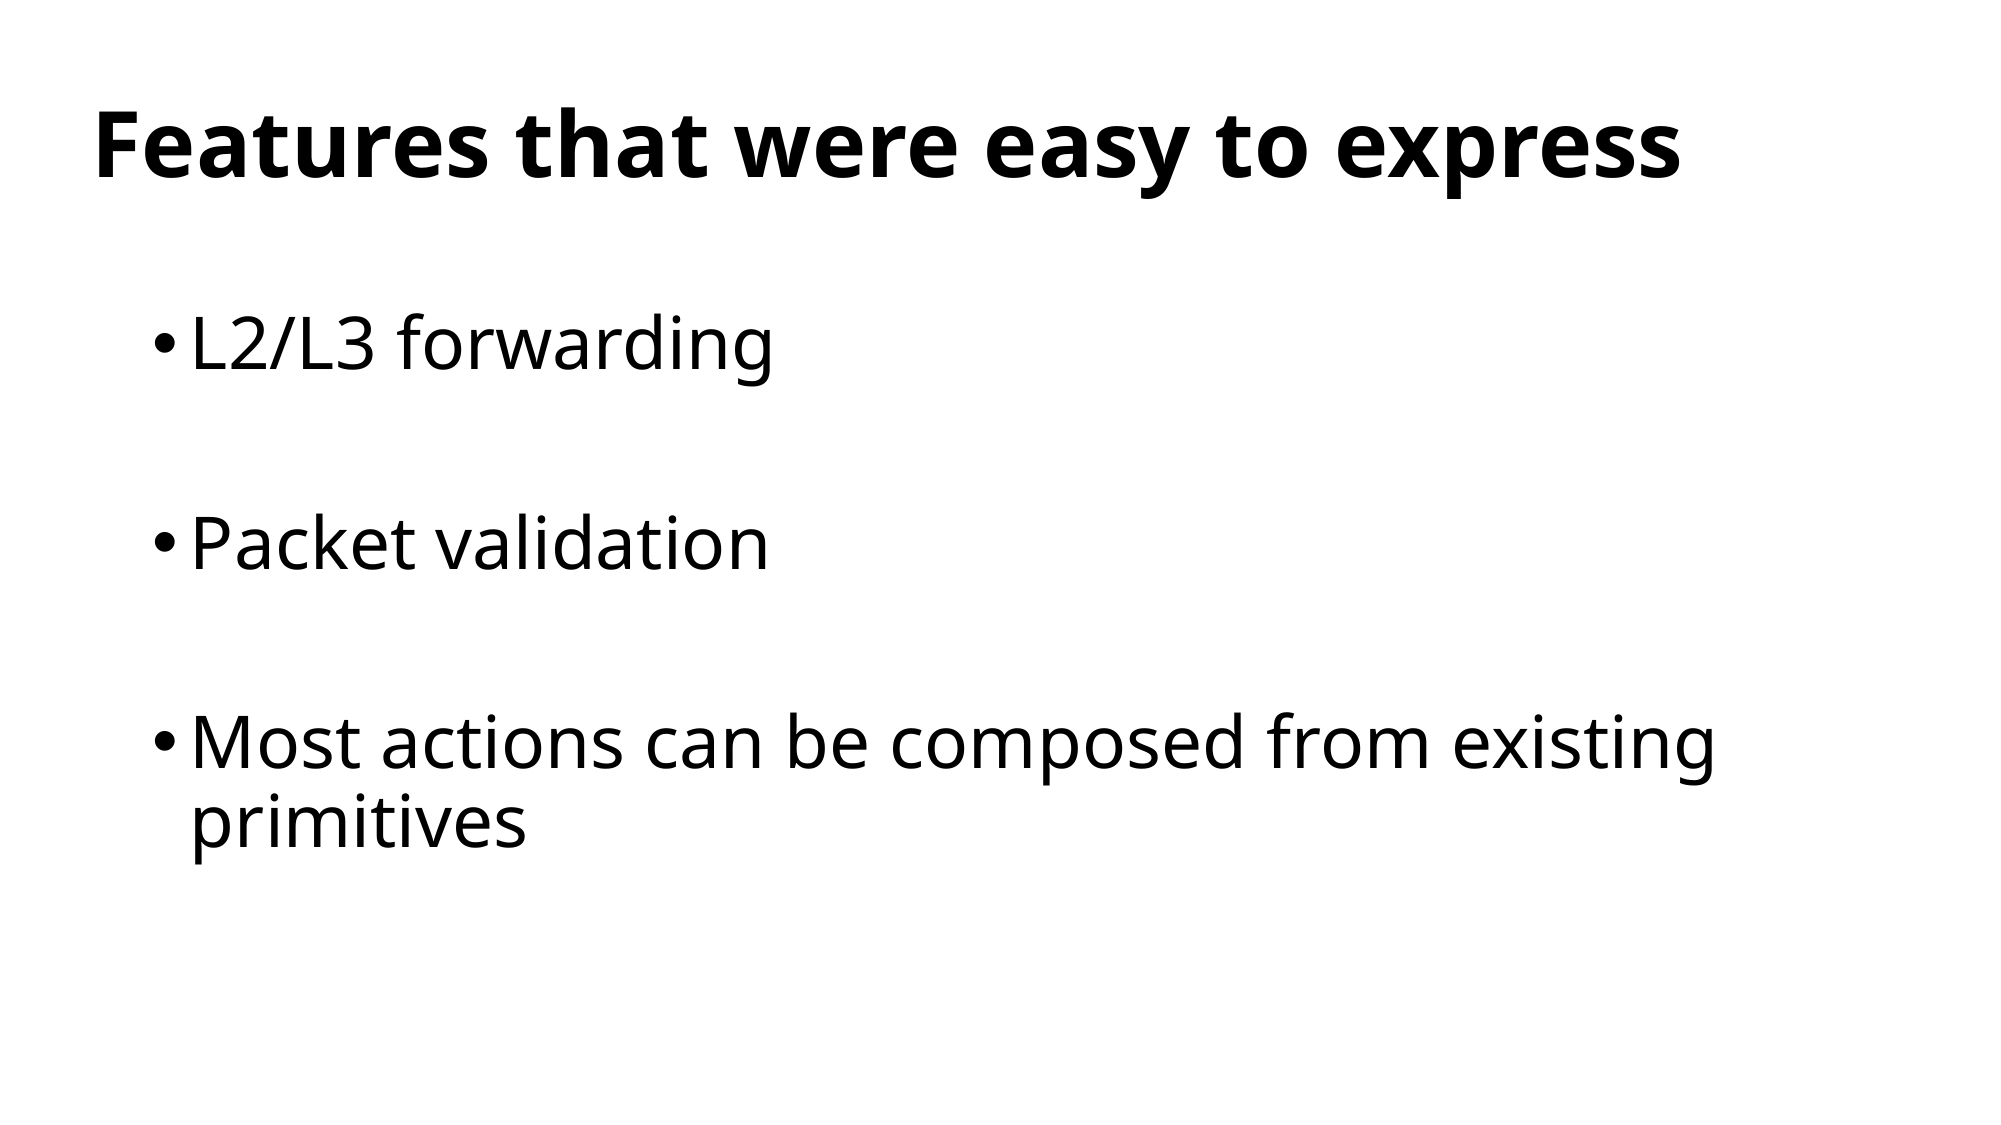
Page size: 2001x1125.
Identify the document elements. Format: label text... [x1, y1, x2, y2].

title Features that were easy to express [76, 39, 1802, 258]
list L2/L3 forwarding Packet validation Most actions can be composed from existing primitives [137, 299, 1863, 1014]
